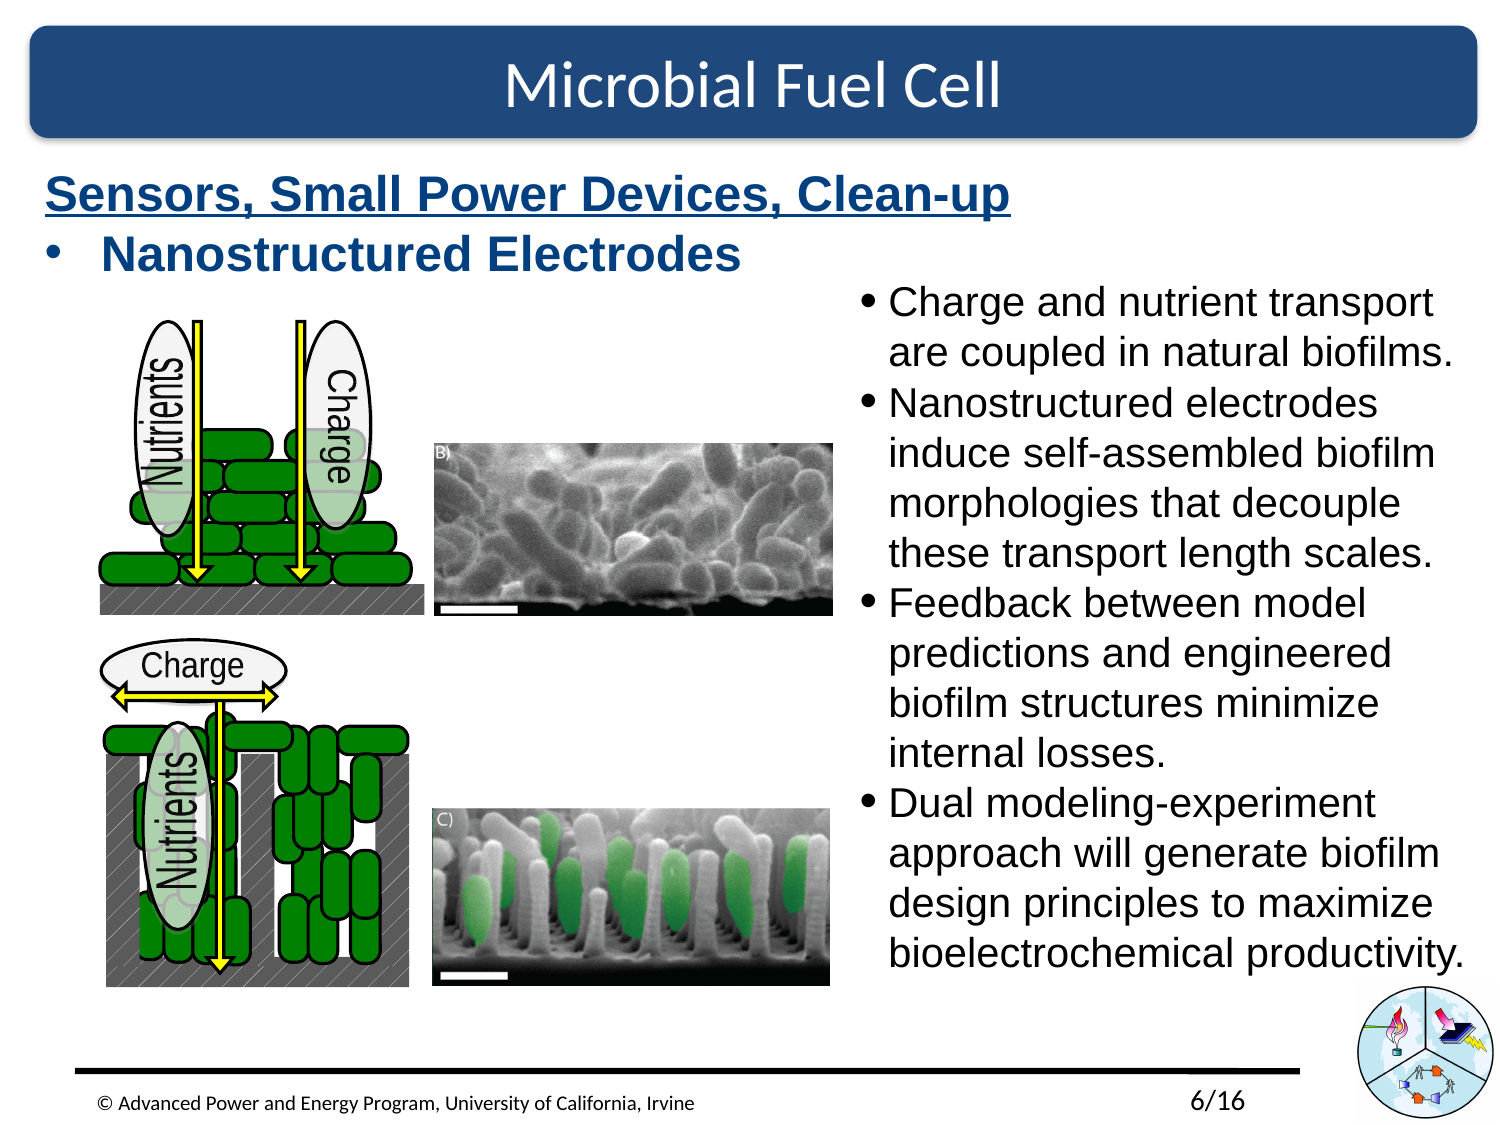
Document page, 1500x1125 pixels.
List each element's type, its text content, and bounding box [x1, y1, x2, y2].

list Sensors, Small Power Devices, Clean-up Nanostructured Electrodes [29, 153, 1478, 1042]
picture [434, 443, 833, 616]
picture [431, 808, 831, 986]
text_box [99, 321, 425, 616]
picture [1354, 980, 1499, 1124]
text_box Charge and nutrient transport are coupled in natural biofilms. Nanostructured electrodes induce self-assembled biofilm morphologies that decouple these transport length scales. Feedback between model predictions and engineered biofilm structures minimize internal losses. Dual modeling-experiment approach will generate biofilm design principles to maximize bioelectrochemical productivity. [844, 267, 1482, 983]
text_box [100, 639, 410, 988]
title Microbial Fuel Cell [29, 22, 1478, 141]
